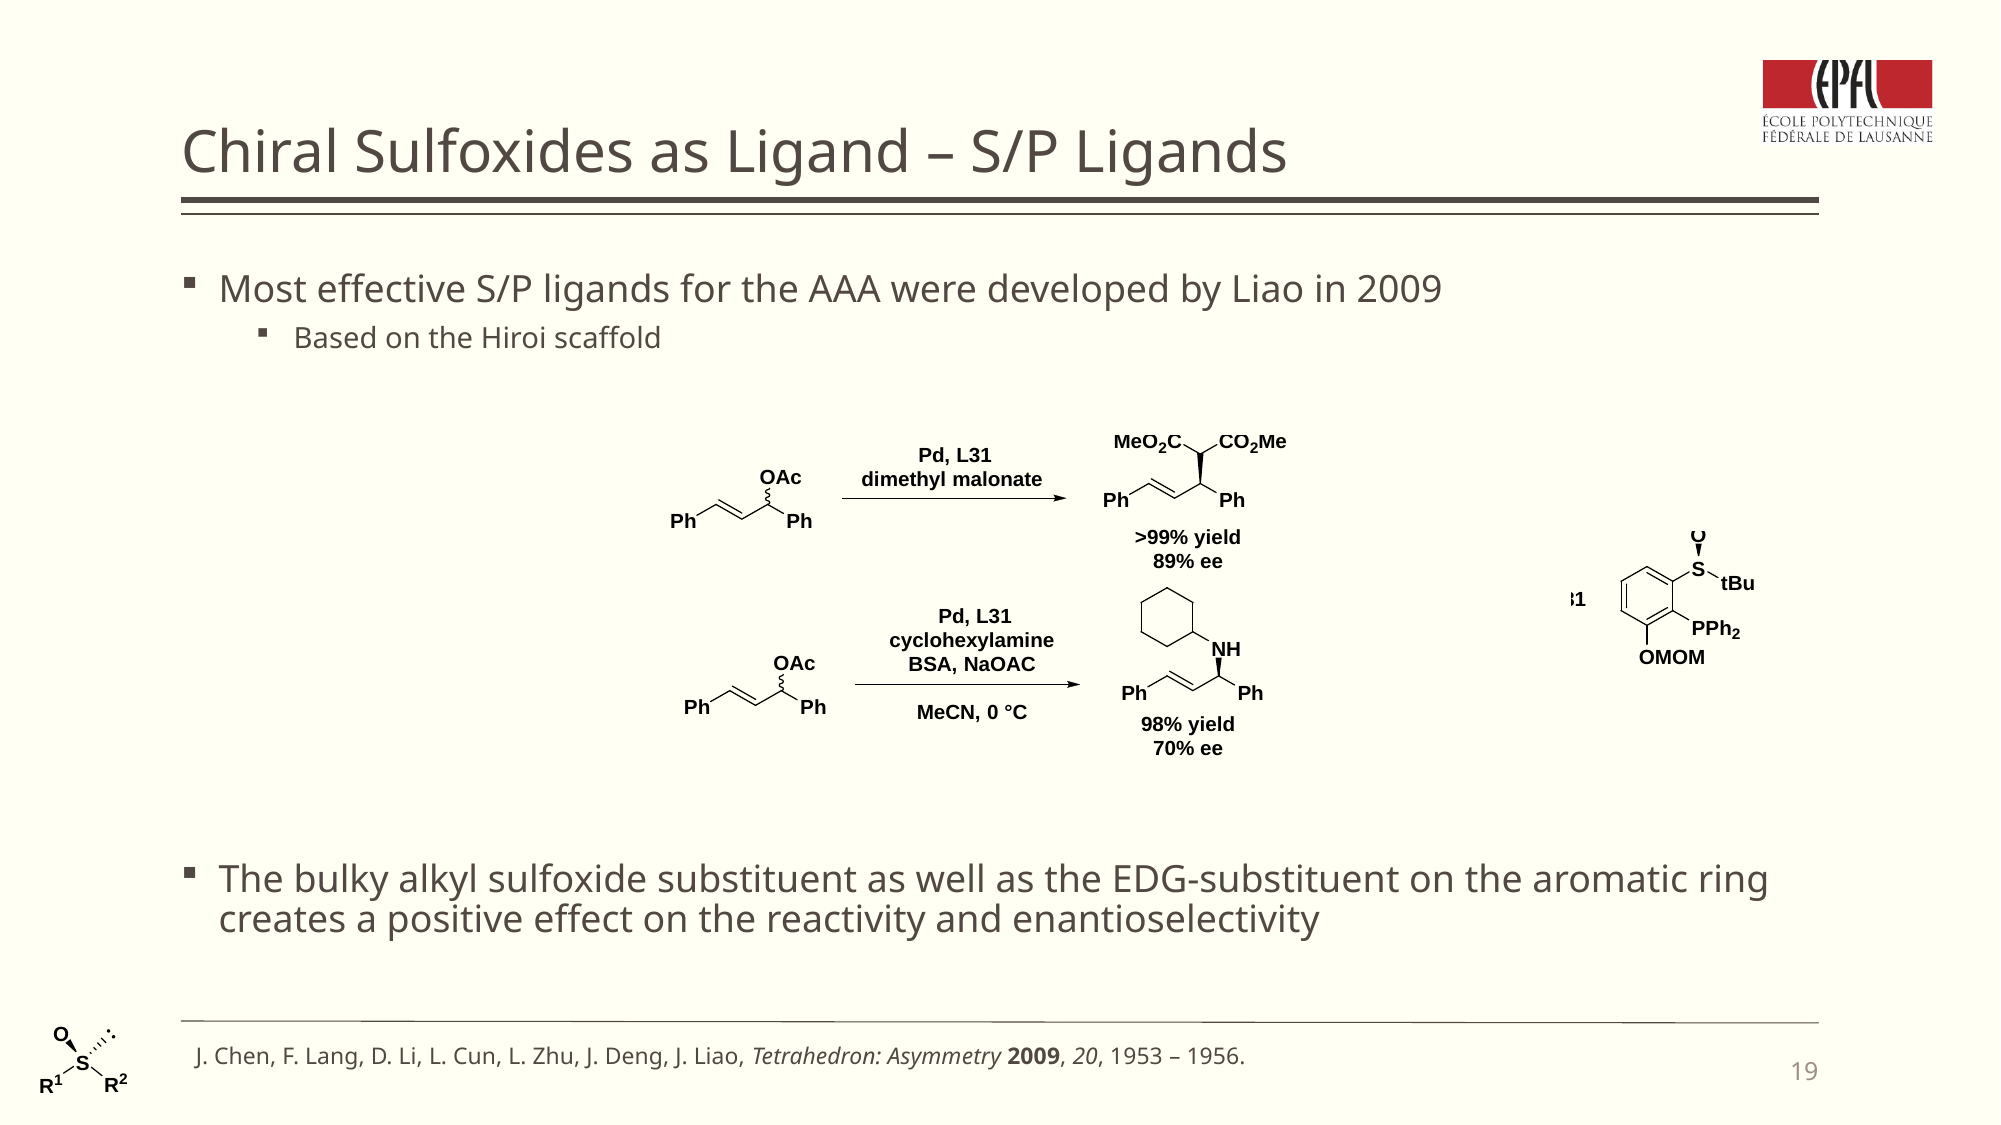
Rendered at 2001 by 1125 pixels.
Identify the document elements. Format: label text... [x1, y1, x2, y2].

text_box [668, 435, 1298, 778]
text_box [1571, 531, 1785, 682]
text_box J. Chen, F. Lang, D. Li, L. Cun, L. Zhu, J. Deng, J. Liao, Tetrahedron: Asymmetry 2009, 20, 1953 – 1956. [181, 1034, 1438, 1077]
slide_number 19 [1518, 1042, 1819, 1103]
picture [1761, 60, 1933, 145]
list Most effective S/P ligands for the AAA were developed by Liao in 2009 Based on the Hiroi scaffold The bulky alkyl sulfoxide substituent as well as the EDG-substituent on the aromatic ring creates a positive effect on the reactivity and enantioselectivity [181, 262, 1991, 1013]
title Chiral Sulfoxides as Ligand – S/P Ligands [181, 12, 1819, 193]
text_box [39, 1022, 136, 1101]
